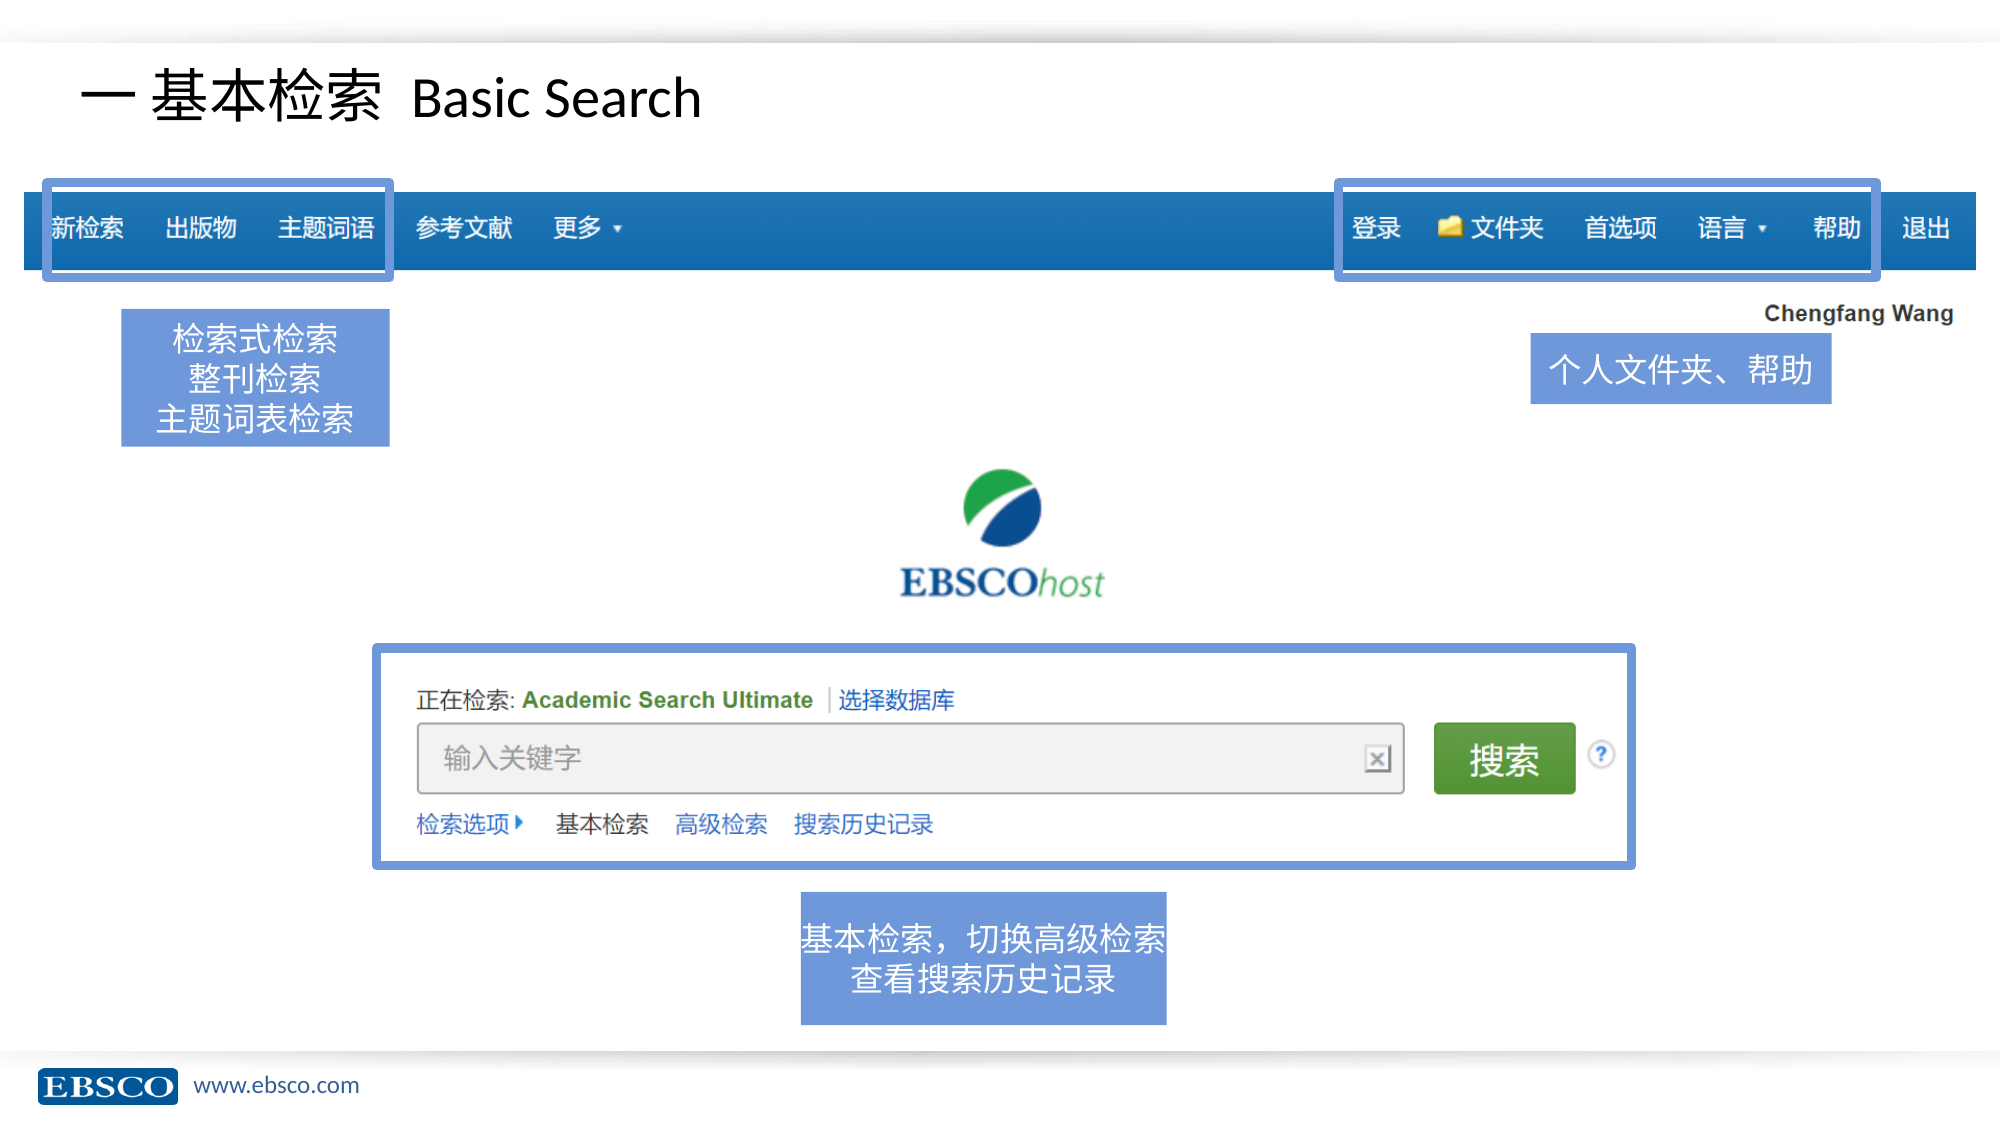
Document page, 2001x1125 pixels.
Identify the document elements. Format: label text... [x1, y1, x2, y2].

picture [24, 191, 1976, 933]
picture [0, 0, 2000, 67]
text_box [1336, 181, 1878, 191]
picture [0, 1028, 2000, 1105]
text_box 一 基本检索 Basic Search [65, 51, 839, 137]
text_box [45, 181, 392, 191]
text_box 基本检索，切换高级检索，查看搜索历史记录 [799, 944, 1169, 1027]
